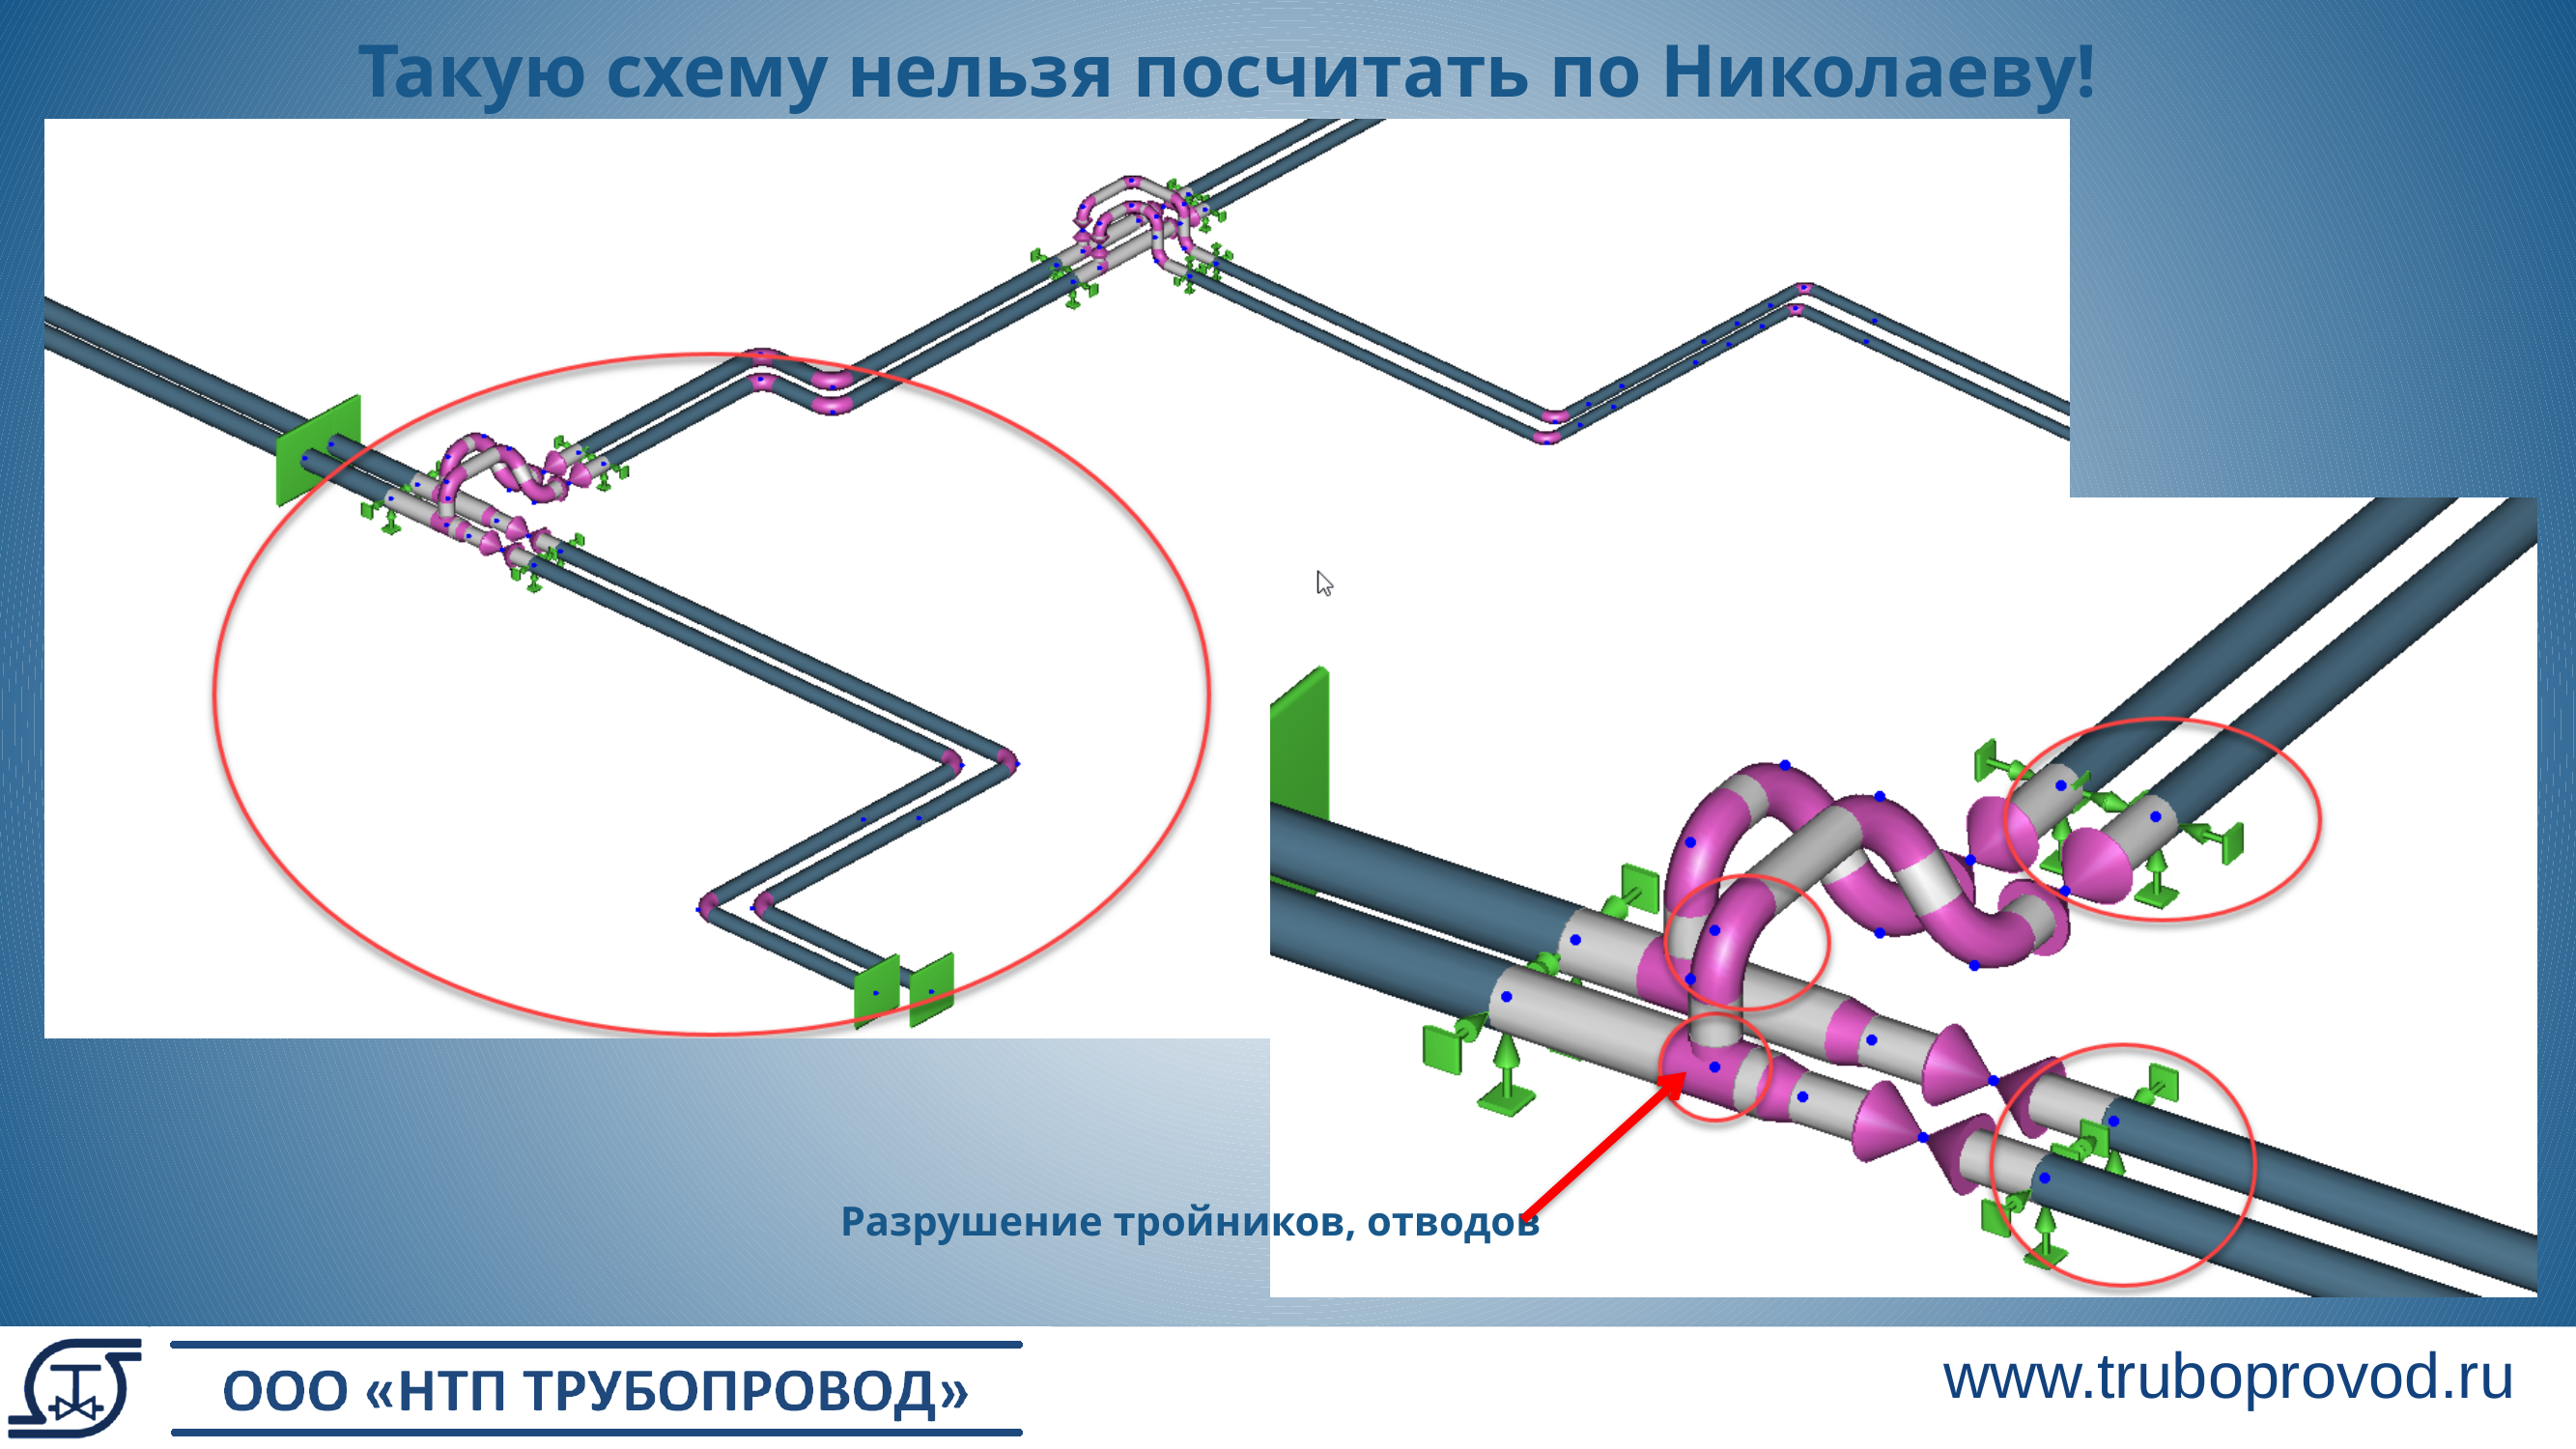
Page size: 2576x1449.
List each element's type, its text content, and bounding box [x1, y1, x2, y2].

picture [151, 1326, 1051, 1449]
picture [44, 118, 2538, 1297]
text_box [1522, 1071, 1687, 1220]
picture [0, 1326, 148, 1449]
text_box Разрушение тройников, отводов [822, 1179, 1265, 1261]
title Такую схему нельзя посчитать по Николаеву! [112, 17, 2344, 120]
